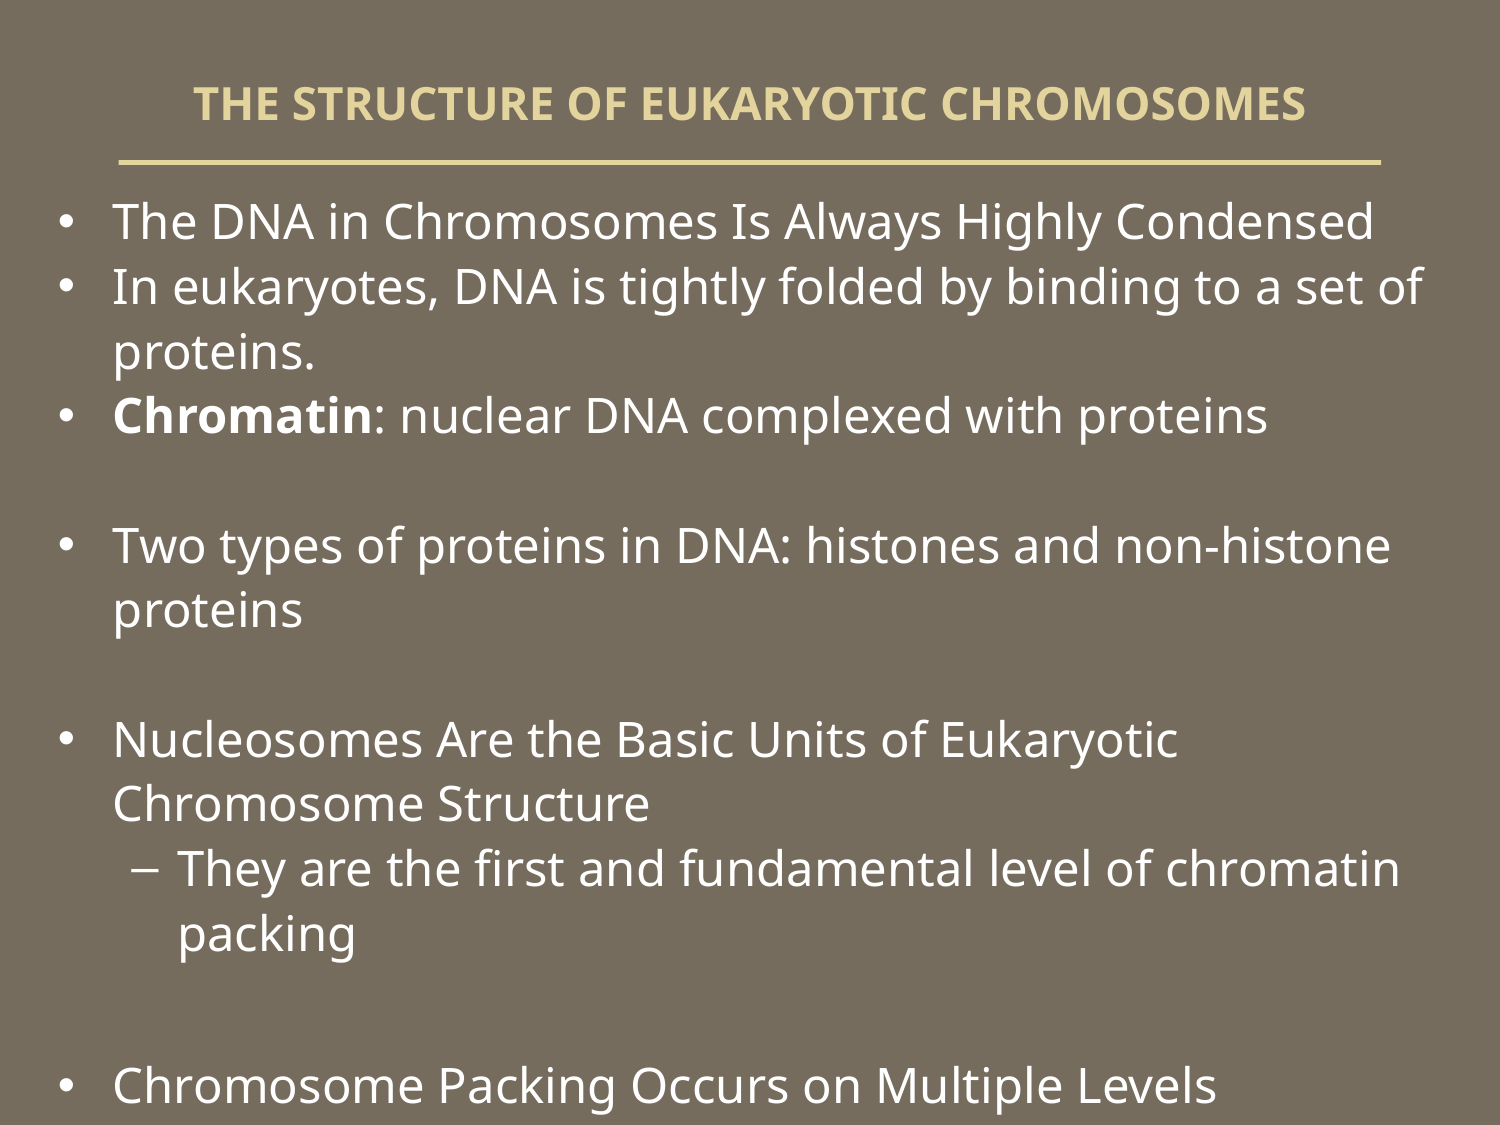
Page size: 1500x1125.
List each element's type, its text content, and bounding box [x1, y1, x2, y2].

list The DNA in Chromosomes Is Always Highly Condensed In eukaryotes, DNA is tightly folded by binding to a set of proteins. Chromatin: nuclear DNA complexed with proteins Two types of proteins in DNA: histones and non-histone proteins Nucleosomes Are the Basic Units of Eukaryotic Chromosome Structure They are the first and fundamental level of chromatin packing Chromosome Packing Occurs on Multiple Levels [42, 177, 1448, 1125]
title THE STRUCTURE OF EUKARYOTIC CHROMOSOMES [117, 44, 1383, 159]
